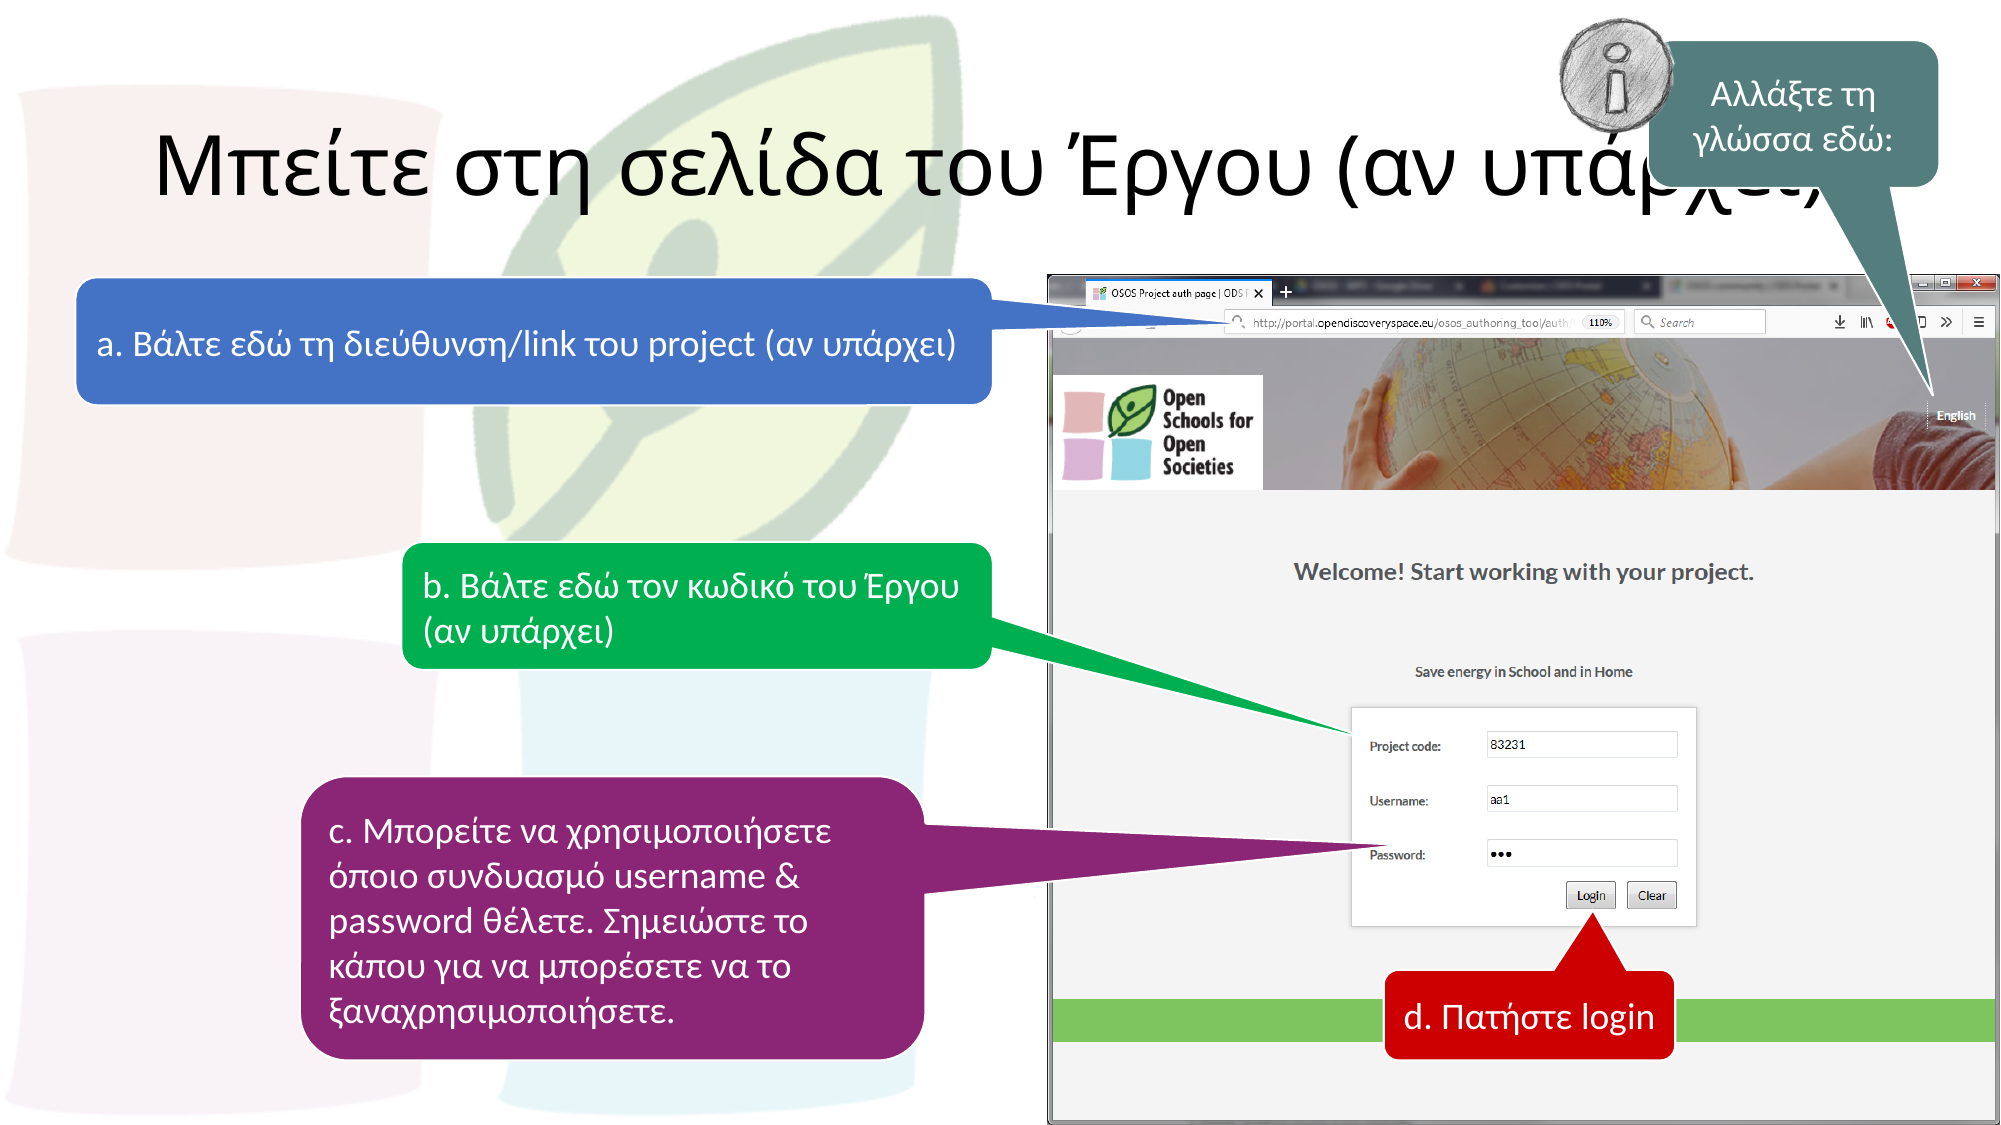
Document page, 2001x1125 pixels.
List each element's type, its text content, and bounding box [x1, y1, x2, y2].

text_box c. Μπορείτε να χρησιμοποιήσετε όποιο συνδυασμό username & password θέλετε. Σημειώστε το κάπου για να μπορέσετε να το ξαναχρησιμοποιήσετε. [298, 775, 1047, 1062]
picture [1556, 16, 1676, 135]
text_box a. Βάλτε εδώ τη διεύθυνση/link του project (αν υπάρχει) [74, 276, 1047, 407]
title Μπείτε στη σελίδα του Έργου (αν υπάρχει) [137, 59, 1863, 278]
picture [1047, 274, 2000, 1125]
text_box Αλλάξτε τη γλώσσα εδώ: [1646, 39, 1941, 274]
text_box b. Βάλτε εδώ τον κωδικό του Έργου (αν υπάρχει) [400, 540, 1047, 671]
